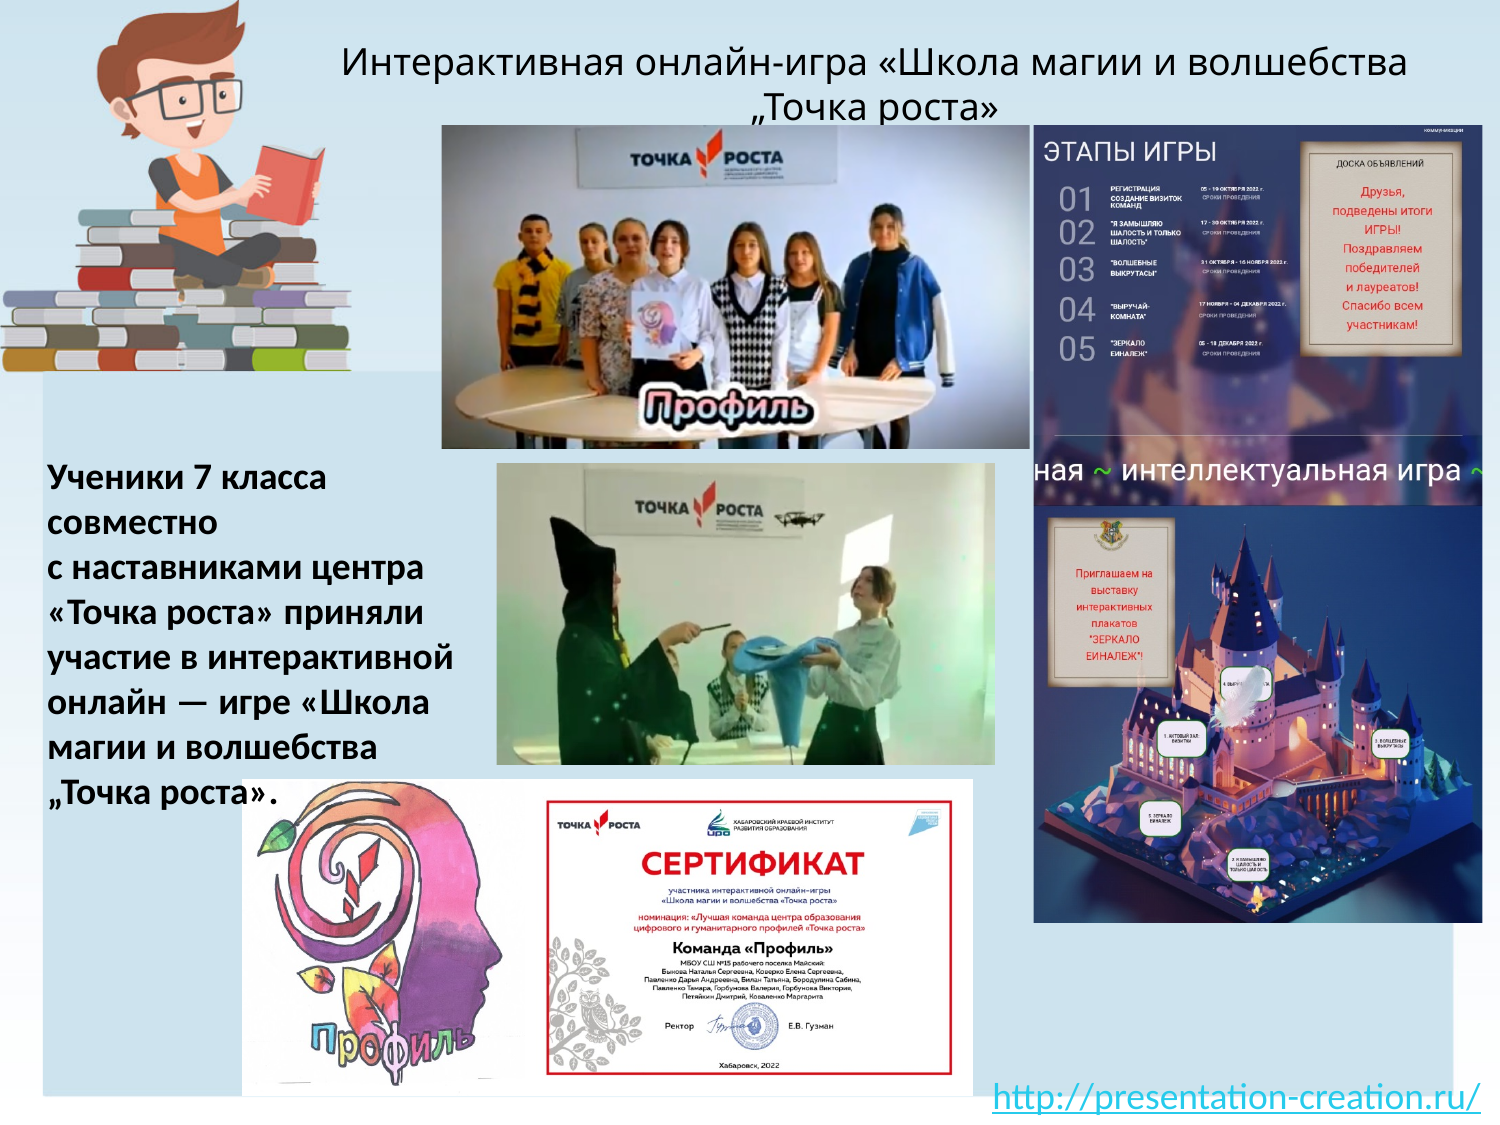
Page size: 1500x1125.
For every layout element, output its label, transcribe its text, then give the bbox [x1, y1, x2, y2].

picture [0, 0, 1500, 1125]
text_box Ученики 7 класса совместно с наставниками центра «Точка роста» приняли участие в интерактивной онлайн — игре «Школа магии и волшебства „Точка роста». [32, 444, 497, 820]
title Интерактивная онлайн-игра «Школа магии и волшебства „Точка роста» [324, 45, 1425, 165]
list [241, 779, 524, 1096]
